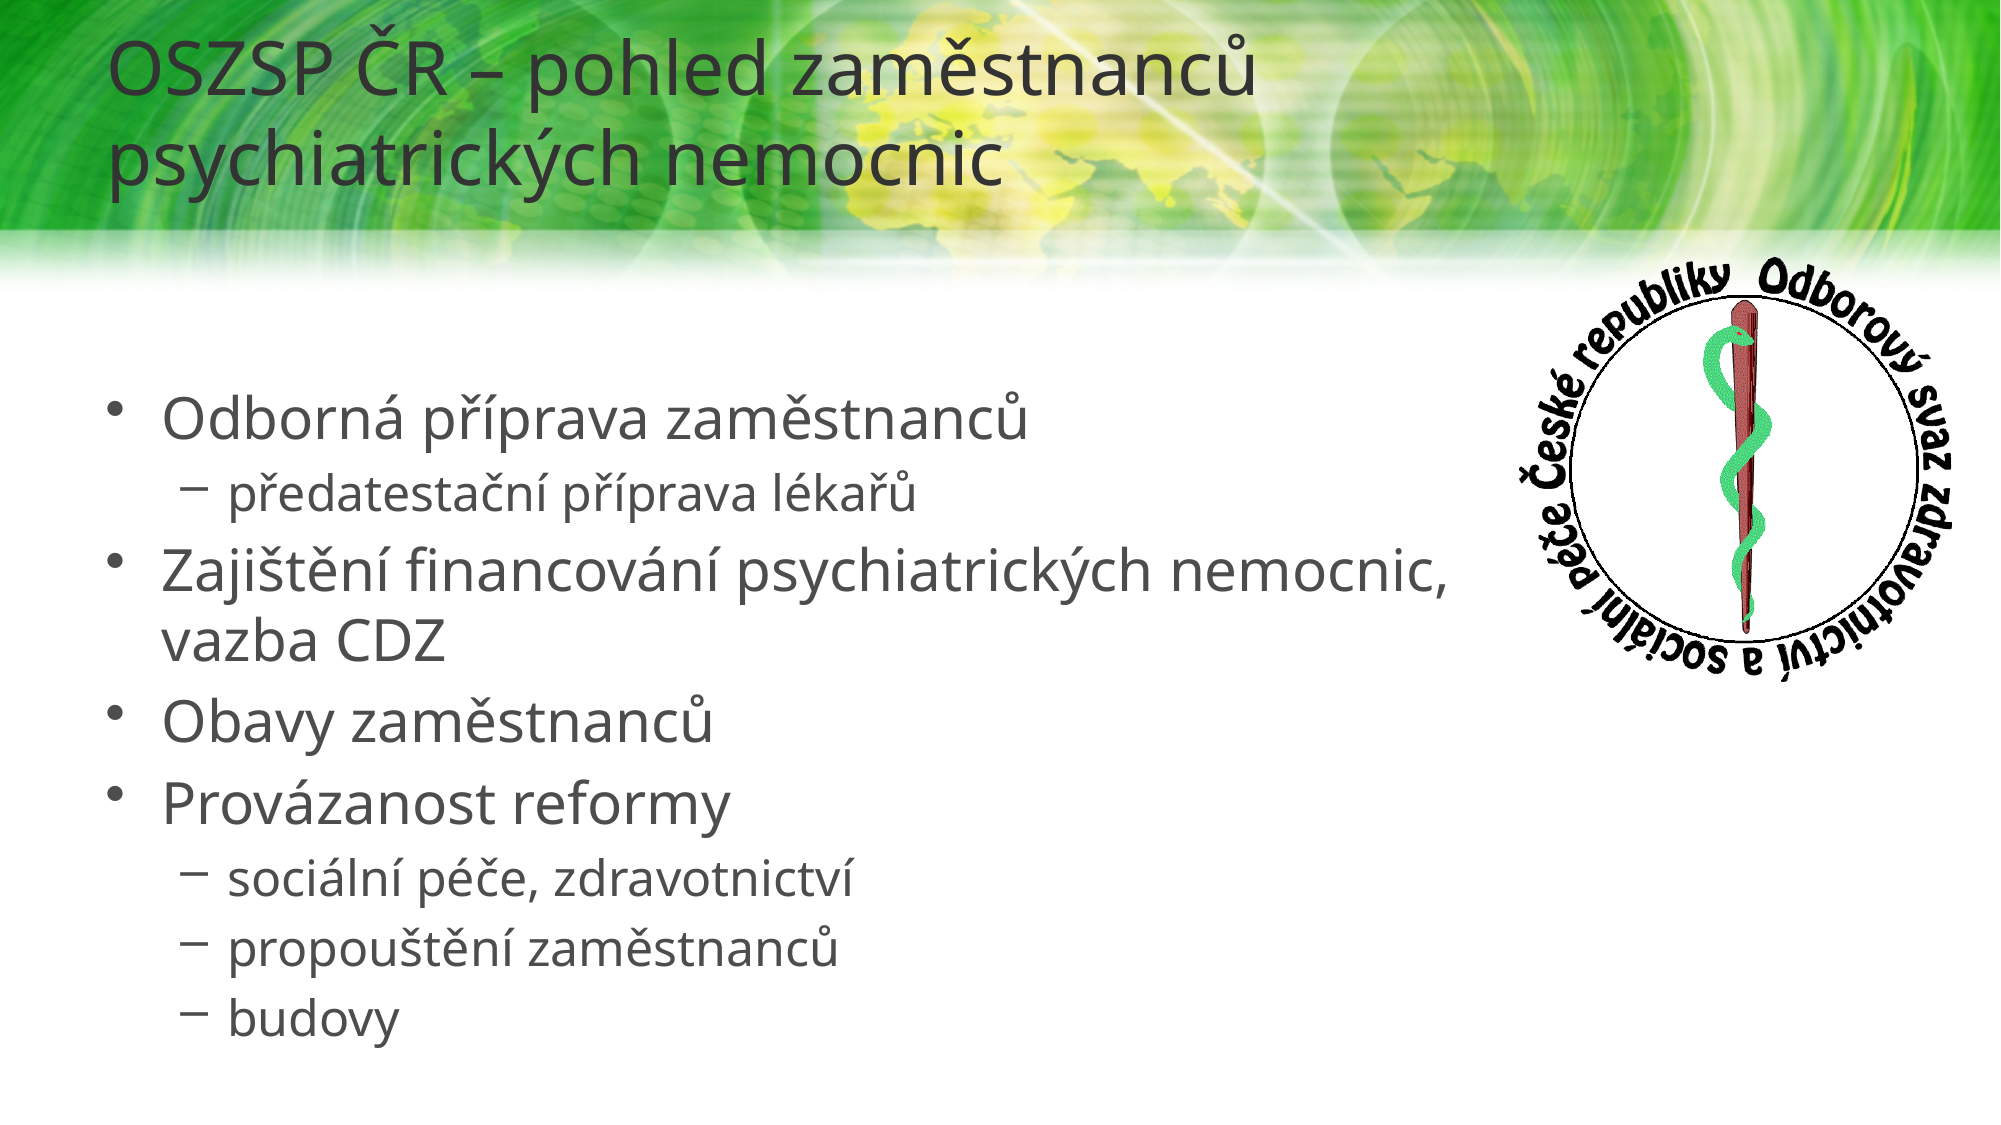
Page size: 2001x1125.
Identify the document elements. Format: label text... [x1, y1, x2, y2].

picture [0, 0, 2001, 1125]
list Odborná příprava zaměstnanců předatestační příprava lékařů Zajištění financování psychiatrických nemocnic, vazba CDZ Obavy zaměstnanců Provázanost reformy sociální péče, zdravotnictví propouštění zaměstnanců budovy [90, 373, 1473, 1074]
title OSZSP ČR – pohled zaměstnanců psychiatrických nemocnic [90, 51, 1592, 170]
